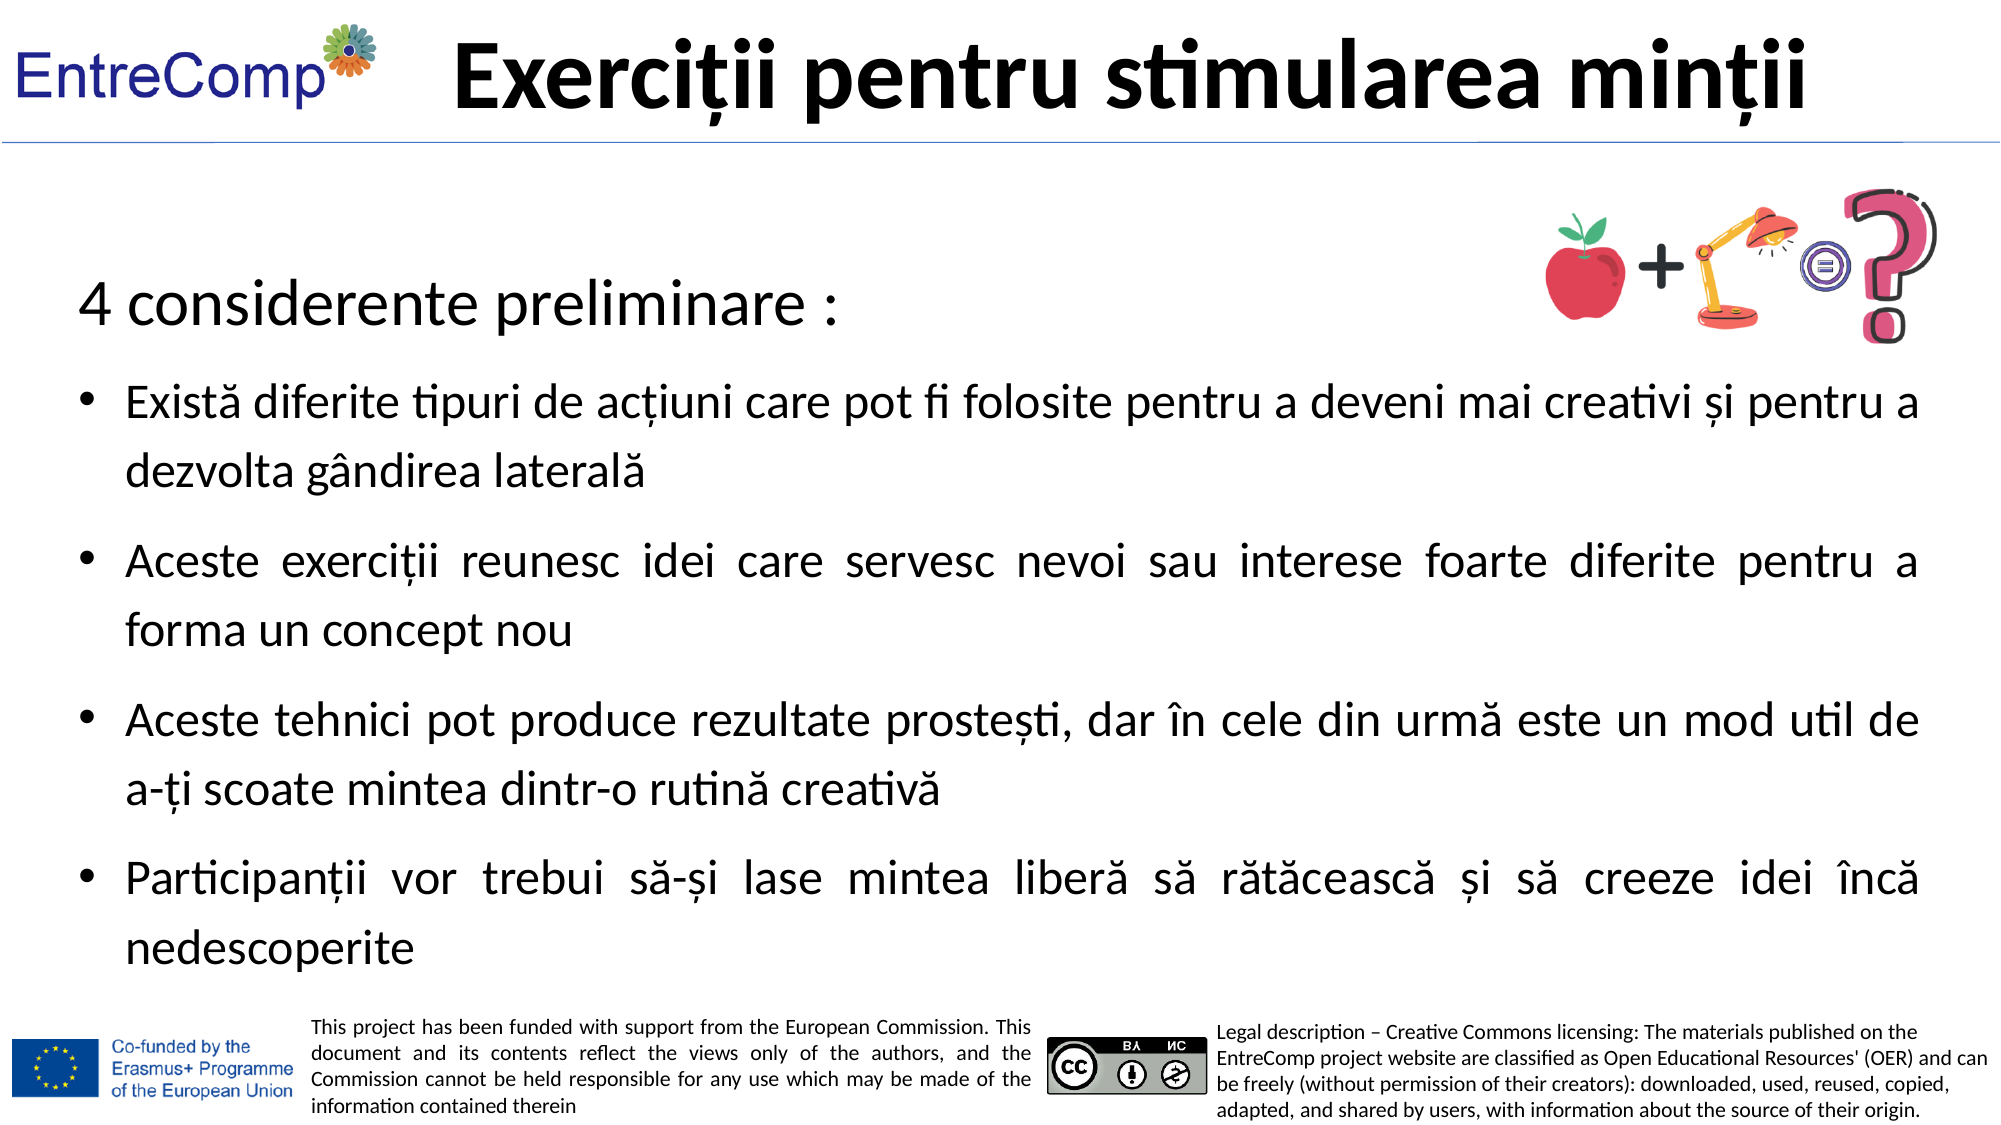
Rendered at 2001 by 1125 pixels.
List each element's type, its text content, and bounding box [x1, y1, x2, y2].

text_box 4 considerente preliminare : Există diferite tipuri de acțiuni care pot fi folosite pentru a deveni mai creativi și pentru a dezvolta gândirea laterală Aceste exerciții reunesc idei care servesc nevoi sau interese foarte diferite pentru a forma un concept nou Aceste tehnici pot produce rezultate prostești, dar în cele din urmă este un mod util de a-ți scoate mintea dintr-o rutină creativă Participanții vor trebui să-și lase mintea liberă să rătăcească și să creeze idei încă nedescoperite [63, 239, 1937, 982]
picture [1047, 1037, 1208, 1095]
picture [11, 18, 381, 122]
text_box Legal description – Creative Commons licensing: The materials published on the EntreComp project website are classified as Open Educational Resources' (OER) and can be freely (without permission of their creators): downloaded, used, reused, copied, adapted, and shared by users, with information about the source of their origin. [1201, 1009, 2000, 1125]
text_box Exerciții pentru stimularea minții [438, 1, 1966, 137]
picture [11, 1035, 300, 1101]
picture [1532, 152, 1937, 380]
text_box This project has been funded with support from the European Commission. This document and its contents reflect the views only of the authors, and the Commission cannot be held responsible for any use which may be made of the information contained therein​ [296, 1005, 1048, 1125]
